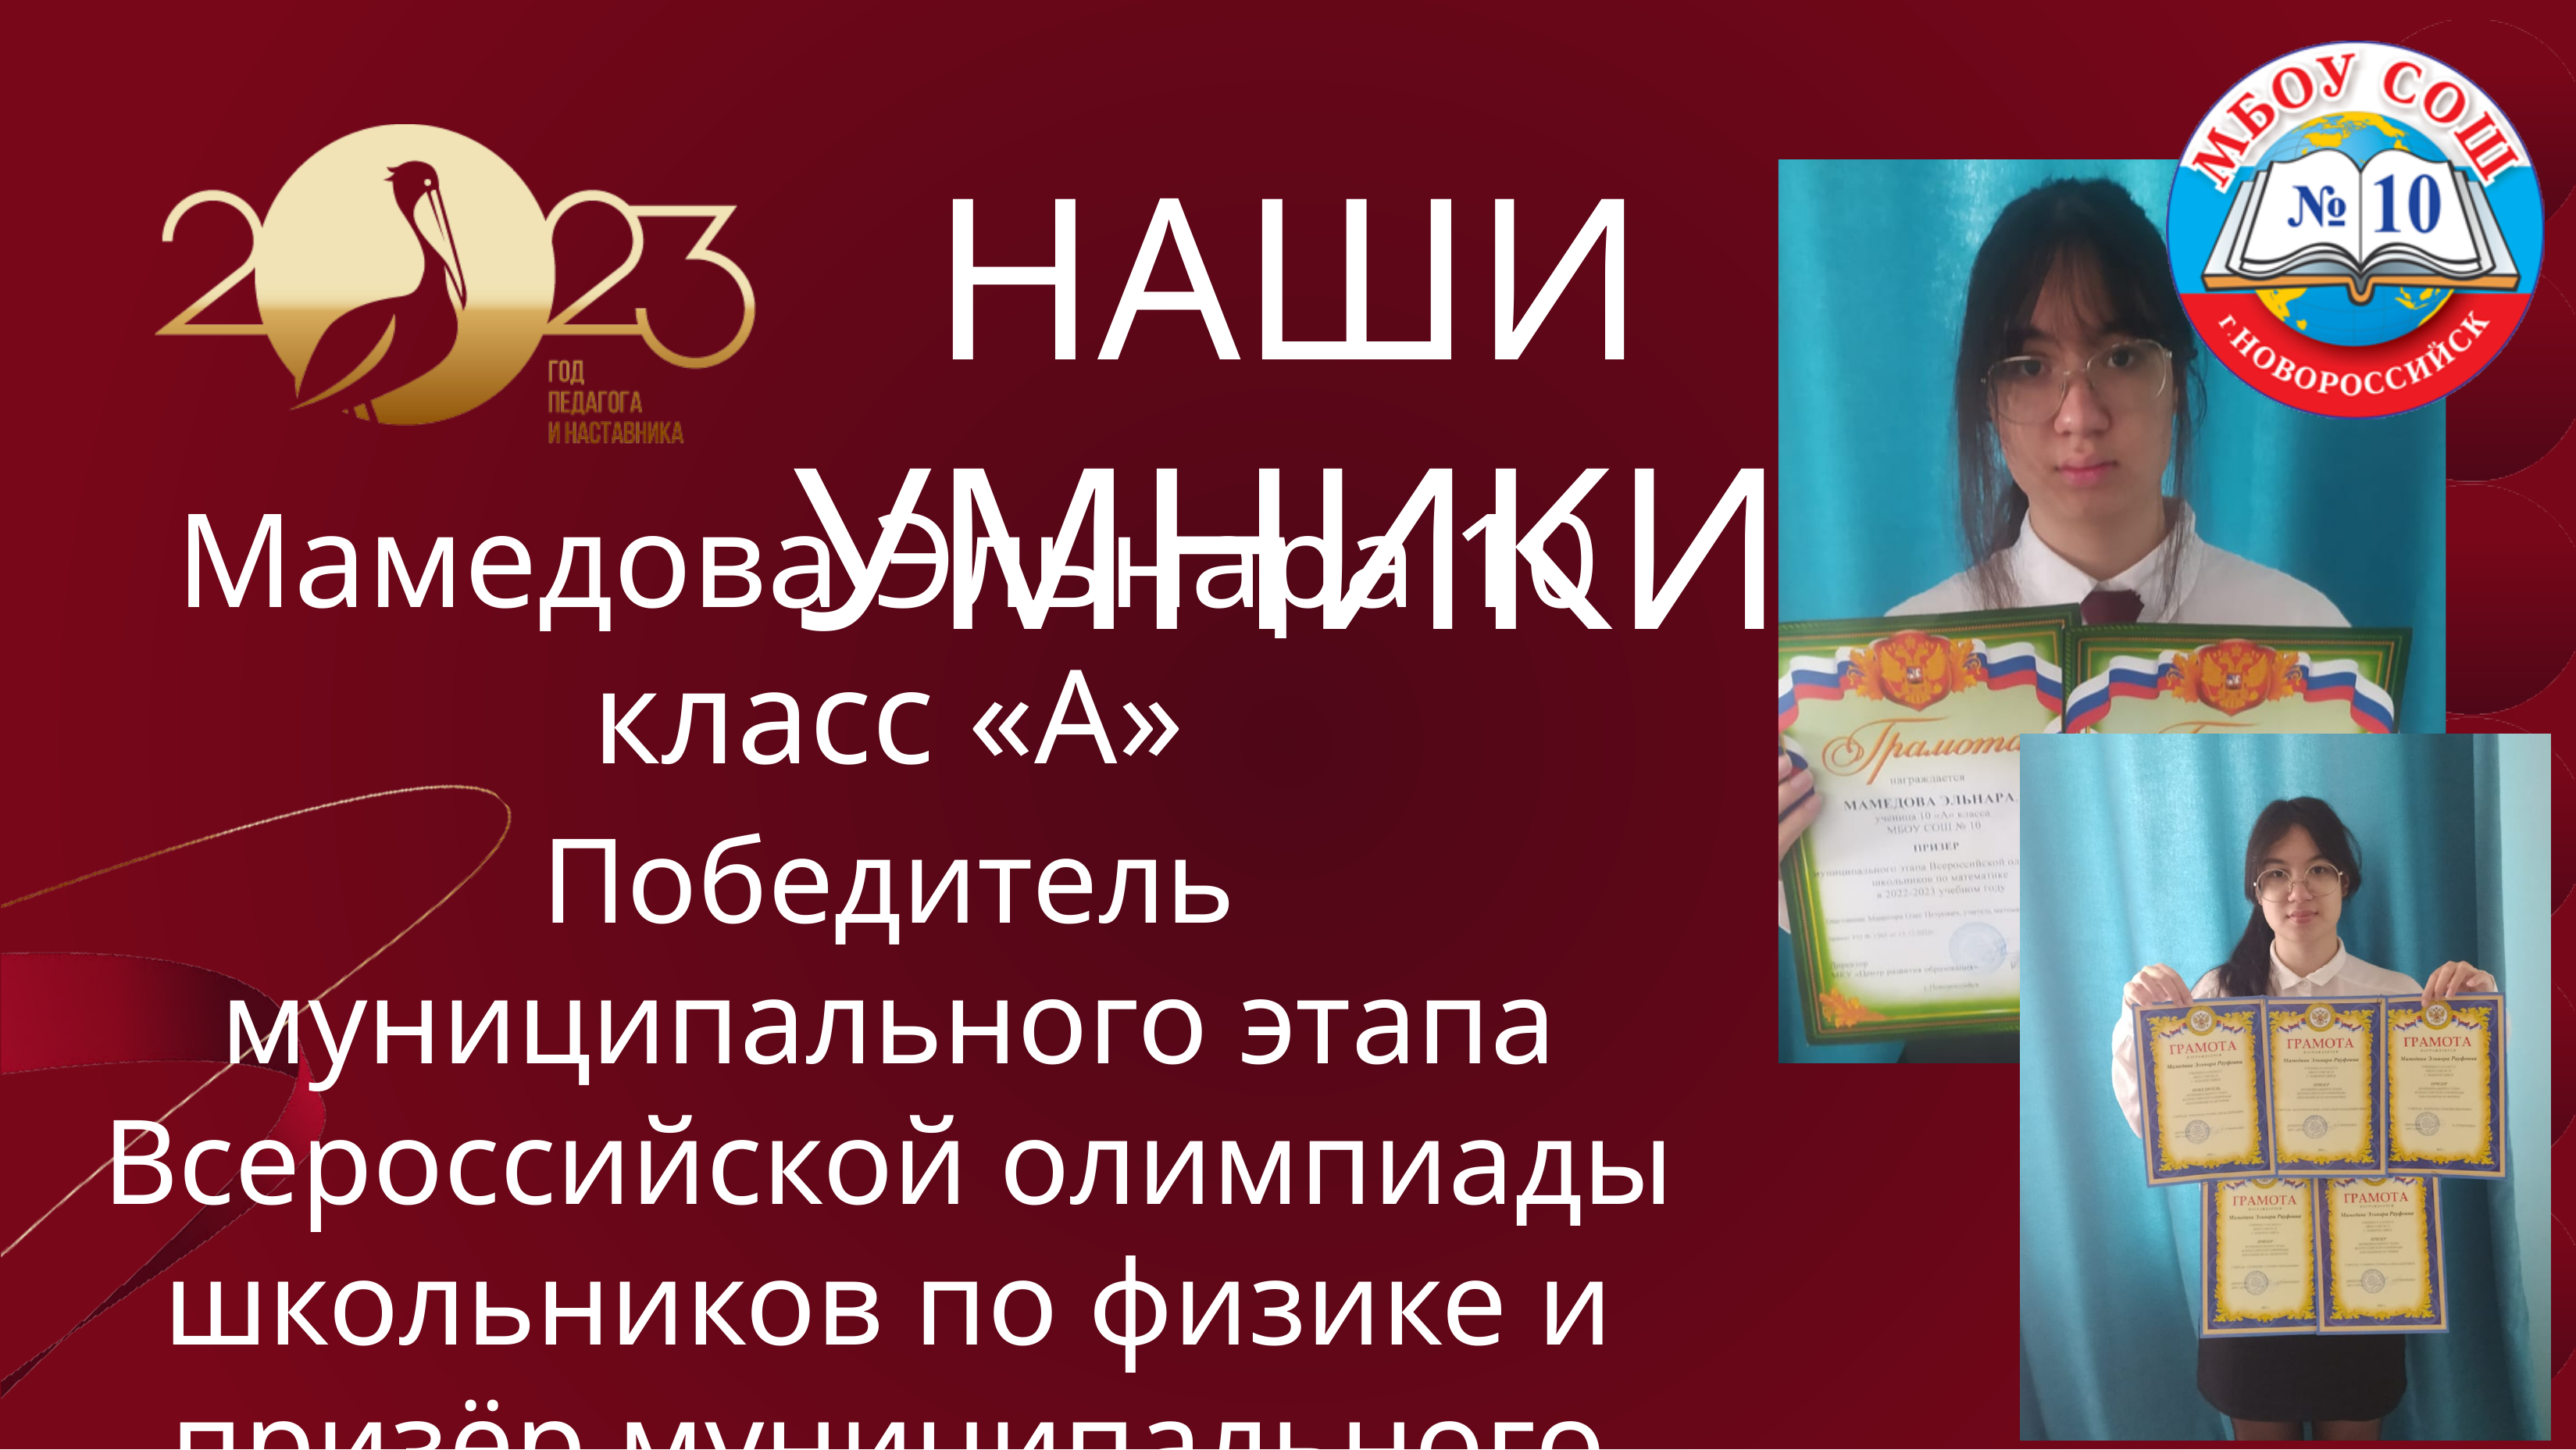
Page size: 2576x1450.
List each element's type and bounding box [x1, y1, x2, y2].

text_box [0, 0, 2576, 1450]
picture [1778, 41, 2551, 1441]
